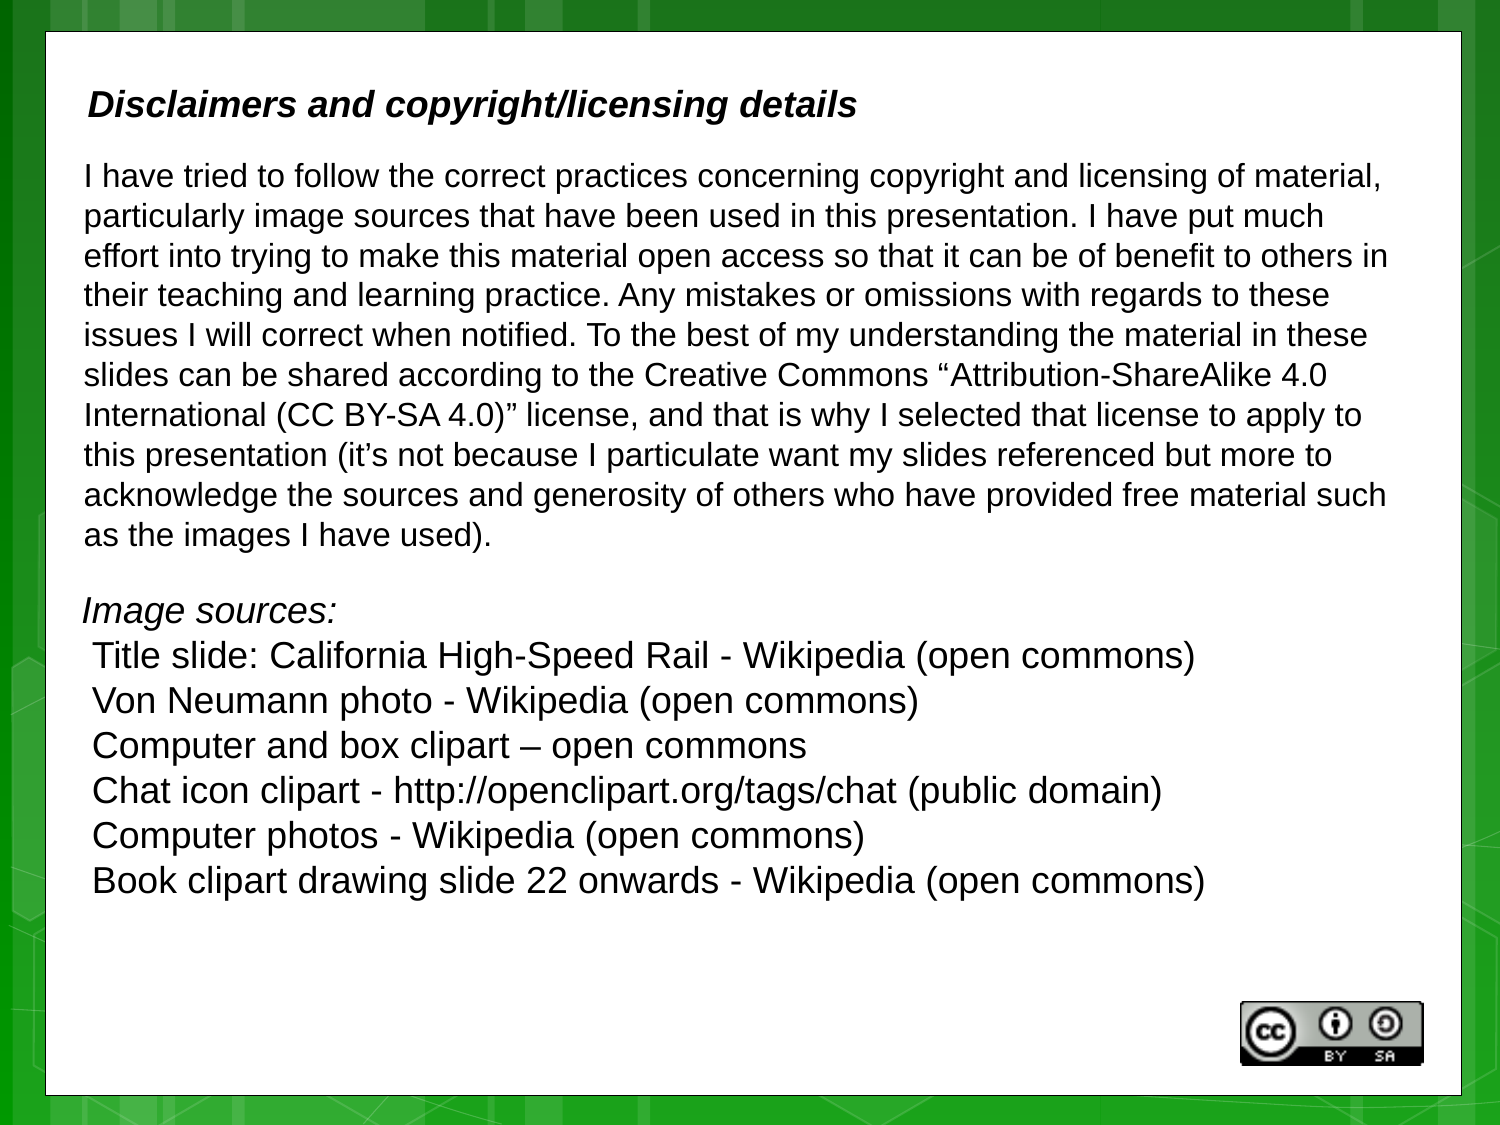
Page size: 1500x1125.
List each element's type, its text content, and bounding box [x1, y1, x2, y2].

text_box Image sources: Title slide: California High-Speed Rail - Wikipedia (open commons) Von Neumann photo - Wikipedia (open commons) Computer and box clipart – open commons Chat icon clipart - http://openclipart.org/tags/chat (public domain) Computer photos - Wikipedia (open commons) Book clipart drawing slide 22 onwards - Wikipedia (open commons) [66, 578, 1487, 909]
text_box I have tried to follow the correct practices concerning copyright and licensing of material, particularly image sources that have been used in this presentation. I have put much effort into trying to make this material open access so that it can be of benefit to others in their teaching and learning practice. Any mistakes or omissions with regards to these issues I will correct when notified. To the best of my understanding the material in these slides can be shared according to the Creative Commons “Attribution-ShareAlike 4.0 International (CC BY-SA 4.0)” license, and that is why I selected that license to apply to this presentation (it’s not because I particulate want my slides referenced but more to acknowledge the sources and generosity of others who have provided free material such as the images I have used). [69, 146, 1424, 561]
picture [1240, 1000, 1424, 1066]
text_box Disclaimers and copyright/licensing details [72, 72, 874, 133]
